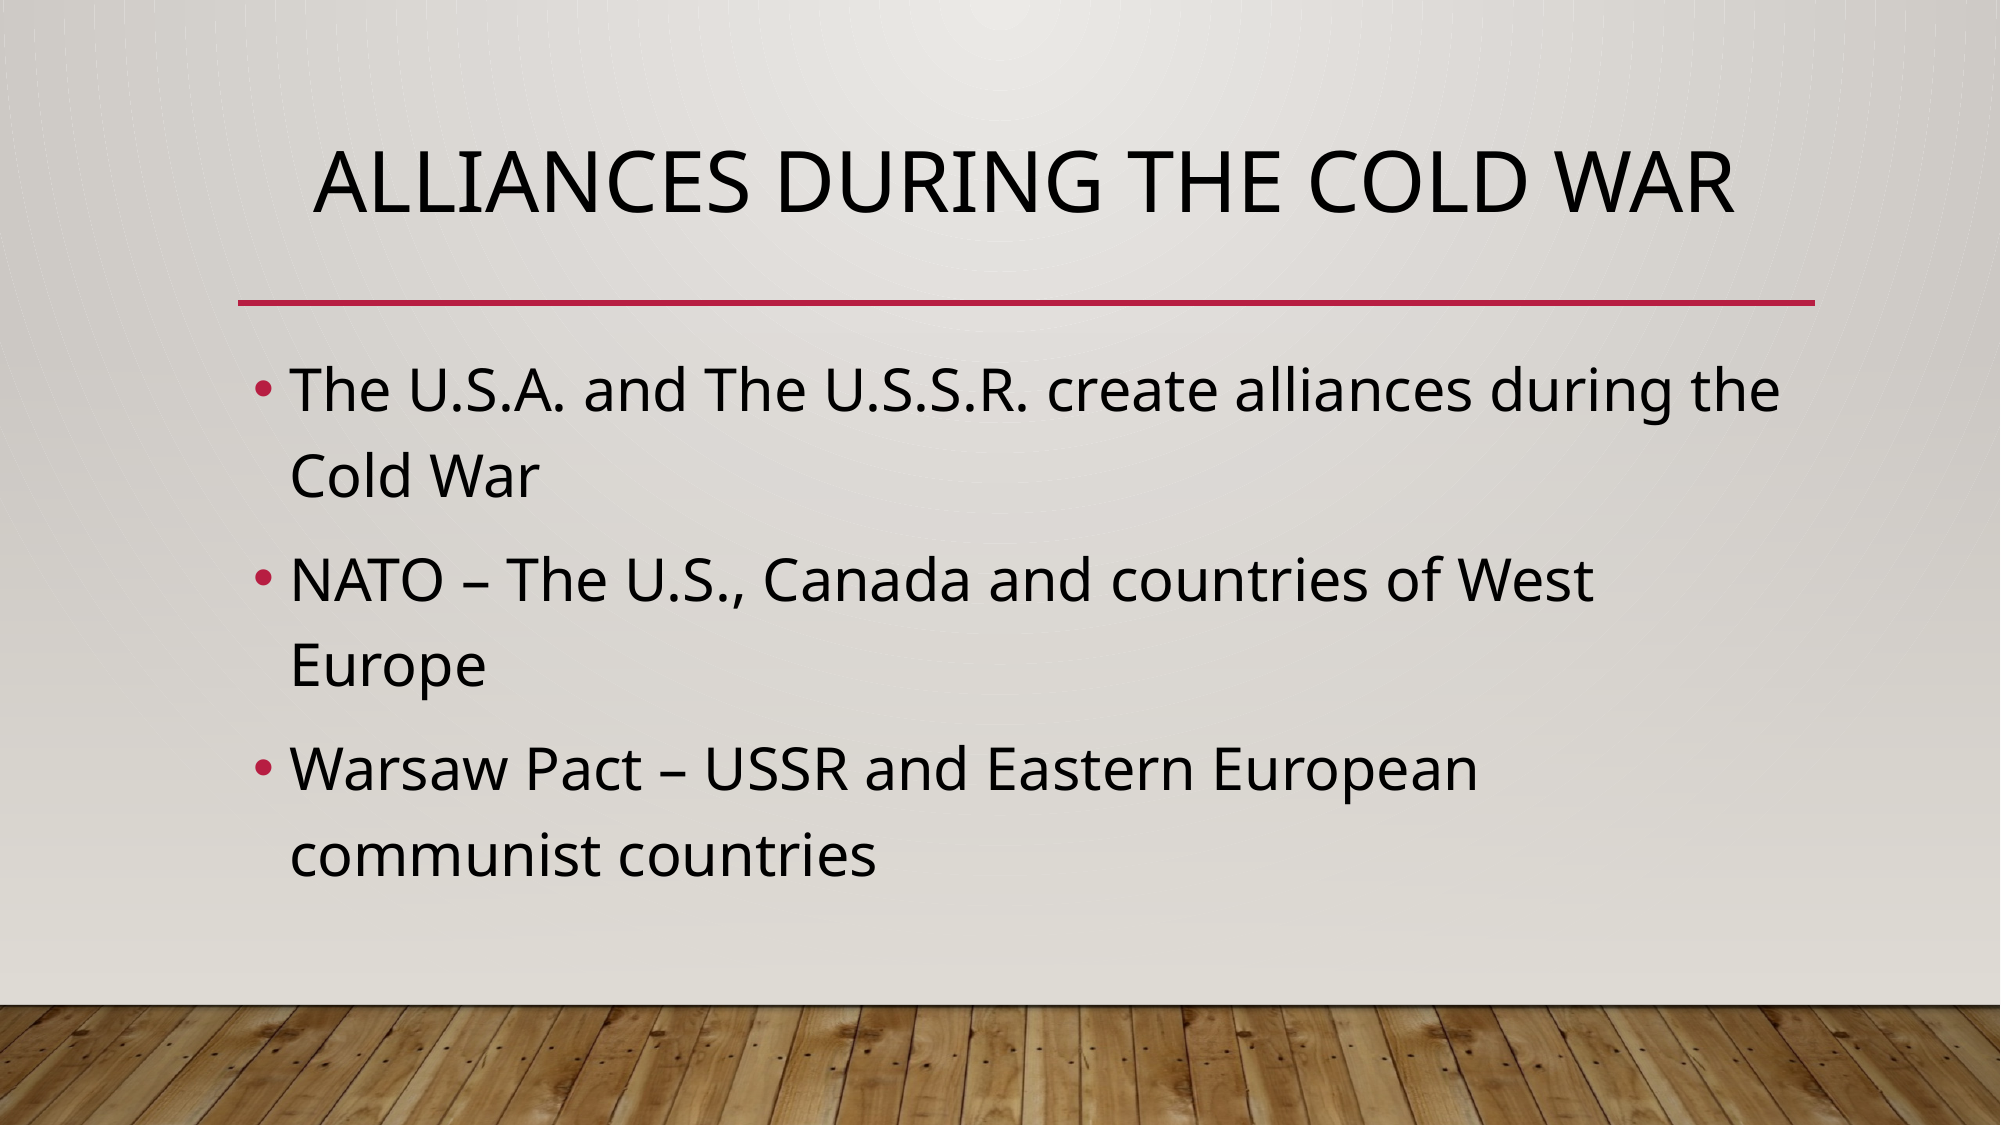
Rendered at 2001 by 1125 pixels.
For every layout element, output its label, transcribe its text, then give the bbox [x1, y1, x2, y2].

title Alliances during the cold war [238, 131, 1814, 305]
picture [0, 1005, 2000, 1125]
list The U.S.A. and The U.S.S.R. create alliances during the Cold War NATO – The U.S., Canada and countries of West Europe Warsaw Pact – USSR and Eastern European communist countries [238, 330, 1814, 897]
